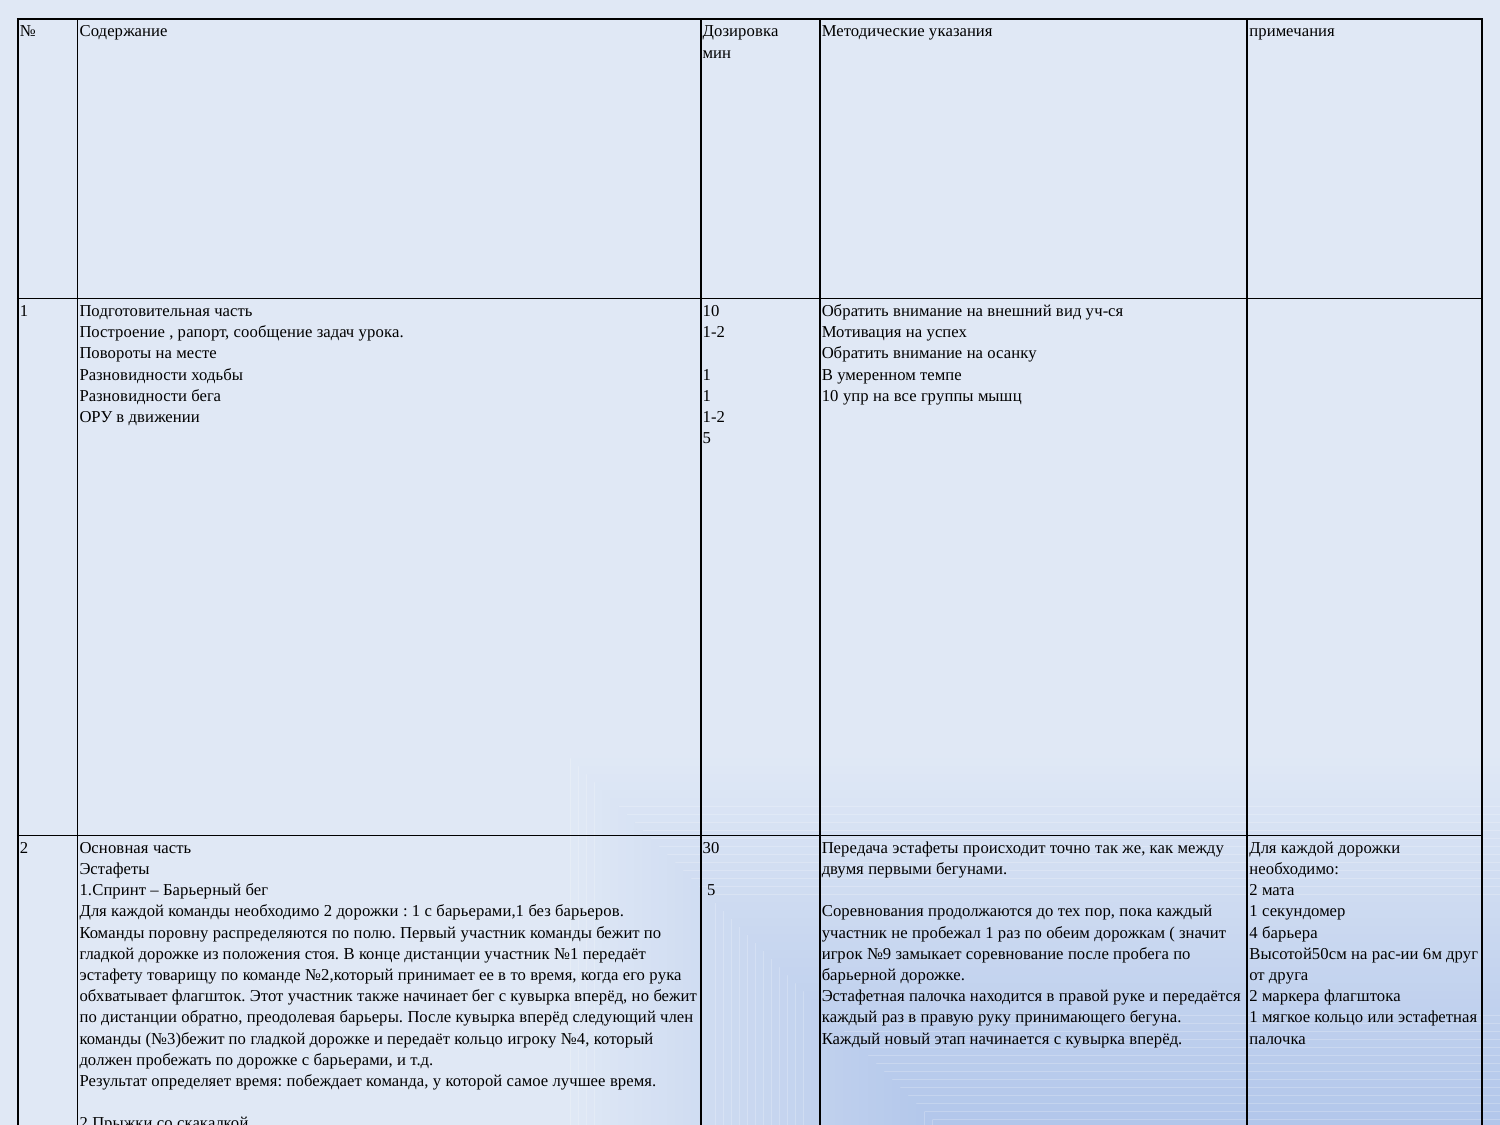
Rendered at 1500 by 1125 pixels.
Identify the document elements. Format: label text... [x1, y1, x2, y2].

table_cell 1 [19, 299, 77, 835]
table_header примечания [1248, 20, 1481, 298]
table_cell Основная часть Эстафеты 1.Спринт – Барьерный бег Для каждой команды необходимо 2 дорожки : 1 с барьерами,1 без барьеров. Команды поровну распределяются по полю. Первый участник команды бежит по гладкой дорожке из положения стоя. В конце дистанции участник №1 передаёт эстафету товарищу по команде №2,который принимает ее в то время, когда его рука обхватывает флагшток. Этот участник также начинает бег с кувырка вперёд, но бежит по дистанции обратно, преодолевая барьеры. После кувырка вперёд следующий член команды (№3)бежит по гладкой дорожке и передаёт кольцо игроку №4, который должен пробежать по дорожке с барьерами, и т.д. Результат определяет время: побеждает команда, у которой самое лучшее время. 2.Прыжки со скакалкой Участник выполняет прыжки на скакалке за 15 секунд. Участвует каждый член команды .Лучший результат каждого члена команды засчитывается в общий командный результат. 3.Прыжки вперёд в приседе «Лягушка» Участники по очереди выполняют прыжок на 2 ногах в приседе. Соревнование завершается , когда последний член команды закончил прыжок, и его точка приземления отмечена. 4. Прыжки в разные стороны От центра прыжкового круга участник прыгает вперёд, назад и в стороны. Старт прыжка вперёд осуществляется из центра, затем назад в центр, затем вправо и назад в центр, затем влево и назад в центр, и, наконец, назад и снова назад в центр. 5.Метание детского копья После короткого разбега участник метает копье в зону для метания от линии измерения. Каждая попытка измеряется под углом 90 градусов углом к линии измерения и записывается с интервалом 25 см. Лучшая из 2 попыток каждого члена команды засчитывается в общий результат команды. 6.Формула 1 Это командная эстафета, где каждый участник должен пройти всю трасу. Каждый участник стартует кувырком вперед на мате, оббегает змейкой маркеры на вираже, преодолевает барьеры, и финиширует, передавая эстафетную палочку следующему игроку. Заключительная часть Построение. Подведение итогов соревнований Награждение Рефлексия [78, 836, 700, 1125]
table_header Дозировка мин [702, 20, 819, 298]
table_header Содержание [78, 20, 700, 298]
table_cell 2 3. [19, 836, 77, 1125]
table_cell Подготовительная часть Построение , рапорт, сообщение задач урока. Повороты на месте Разновидности ходьбы Разновидности бега ОРУ в движении [78, 299, 700, 835]
table_cell 10 1-2 1 1 1-2 5 [702, 299, 819, 835]
table_cell [1248, 299, 1481, 835]
table_cell Для каждой дорожки необходимо: 2 мата 1 секундомер 4 барьера Высотой50см на рас-ии 6м друг от друга 2 маркера флагштока 1 мягкое кольцо или эстафетная палочка Строго запрещается метать копьё в обратном от линии измерения направлении [1248, 836, 1481, 1125]
table_header Методические указания [821, 20, 1246, 298]
table_header № [19, 20, 77, 298]
table_cell Передача эстафеты происходит точно так же, как между двумя первыми бегунами. Соревнования продолжаются до тех пор, пока каждый участник не пробежал 1 раз по обеим дорожкам ( значит игрок №9 замыкает соревнование после пробега по барьерной дорожке. Эстафетная палочка находится в правой руке и передаётся каждый раз в правую руку принимающего бегуна. Каждый новый этап начинается с кувырка вперёд. Дети должны прыгать на обеих ногах. Каждому ребёнку даётся 2 попытки Помощник отмечает точку приземления ( положение пяток).Эта точка становится линией старта для второго прыгуна. Дается вторая попытка Каждому участнику даётся 15 секунд на попытку. За каждый выполненный квадрат даётся 1 очко, чтобы в одном круге можно было набрать максимально 8 очков. Из 2 попыток в зачёт идёт лучшая из них. Метание выполняется из 5м зоны разбега. Каждому участнику дается 2 попытки Результат определяет время. Побеждает команда, с наилучшим показателем времени. Отметить ошибки и методы их устранения Отметить особо отличившихся уч-ся Наградить команды дипломами и сладкими медалями Выбор смайликов [821, 836, 1246, 1125]
table_cell Обратить внимание на внешний вид уч-ся Мотивация на успех Обратить внимание на осанку В умеренном темпе 10 упр на все группы мышц [821, 299, 1246, 835]
table_cell 30 5 5 5 5 5 5 5 1 2 2 1 [702, 836, 819, 1125]
